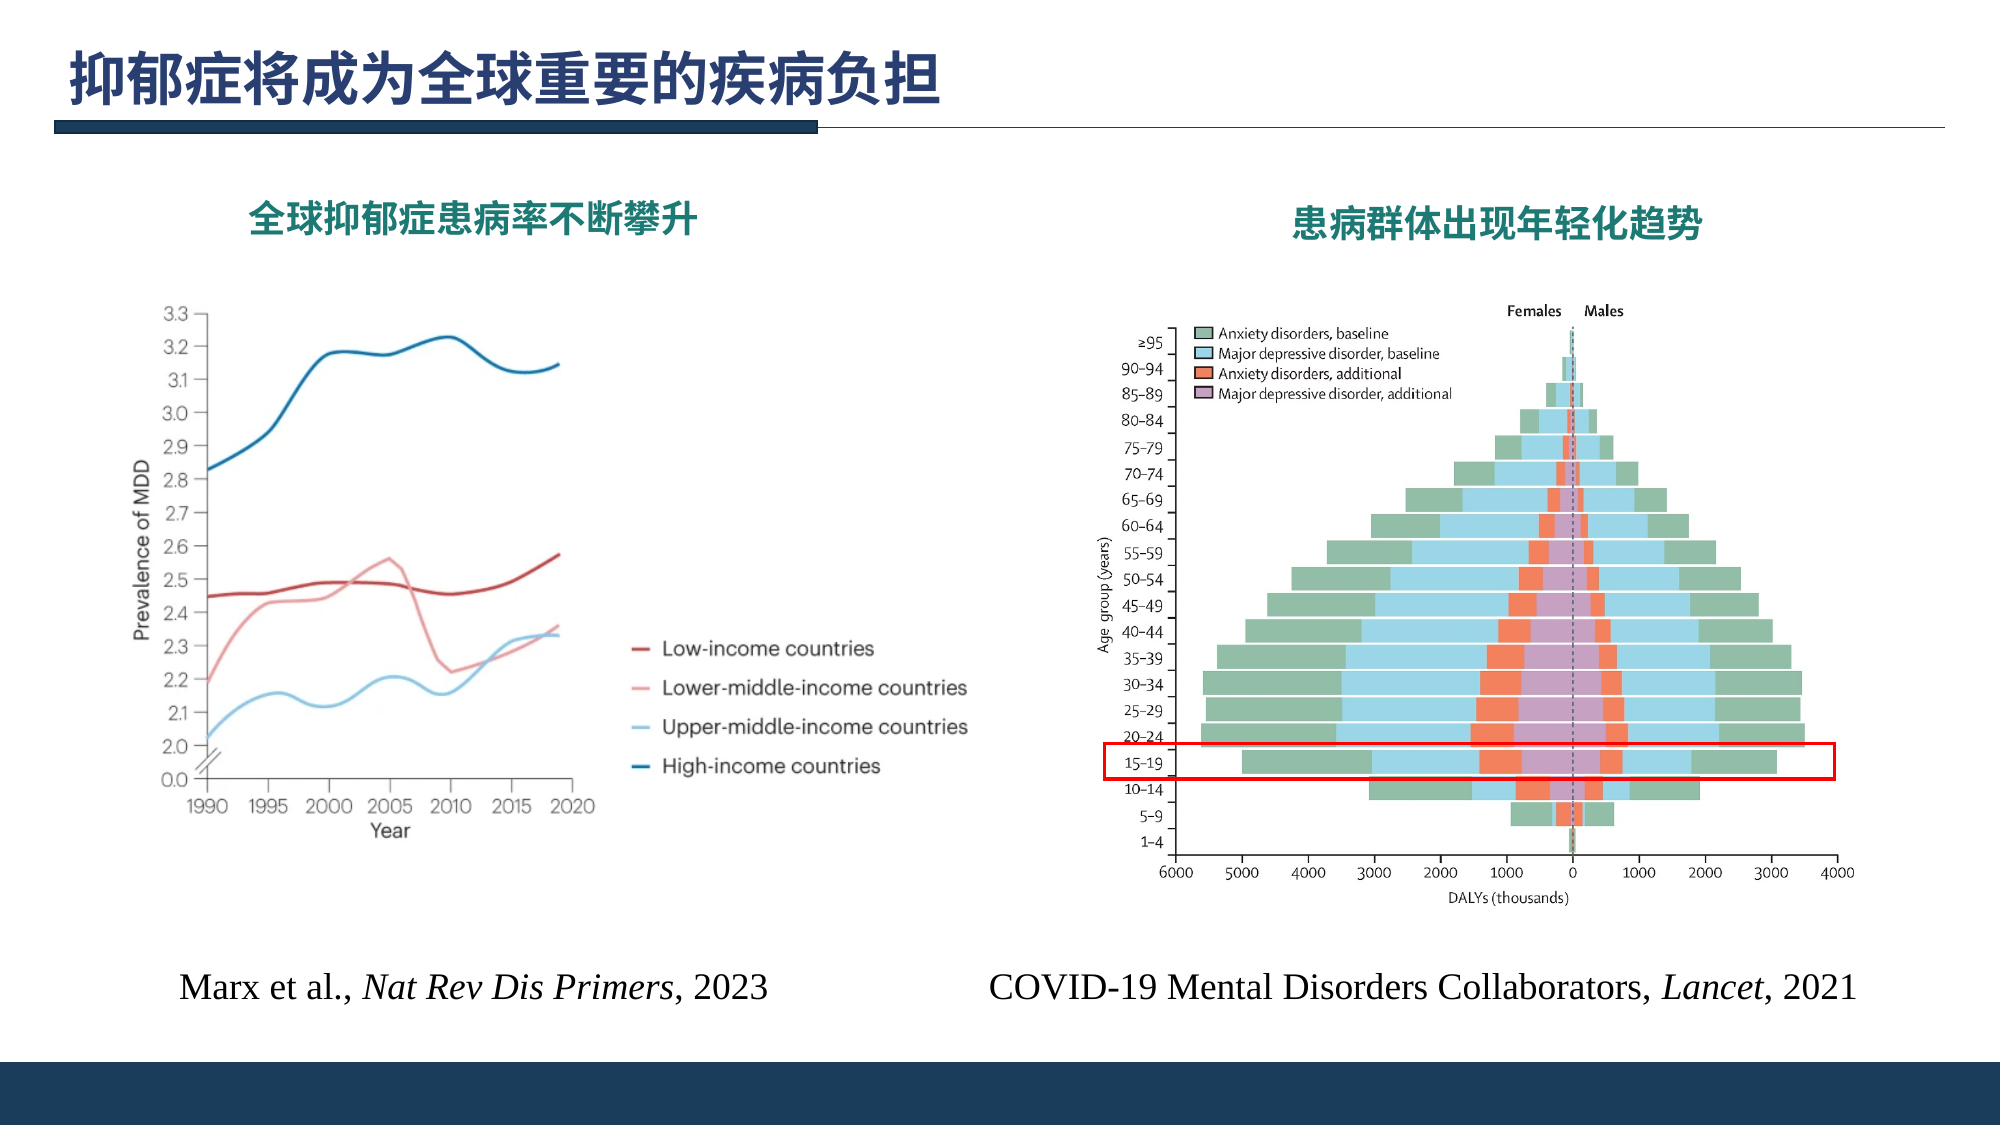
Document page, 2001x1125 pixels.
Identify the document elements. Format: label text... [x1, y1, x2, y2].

text_box COVID-19 Mental Disorders Collaborators, Lancet, 2021 [968, 954, 1879, 1015]
text_box 抑郁症将成为全球重要的疾病负担 [53, 34, 1947, 120]
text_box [1097, 304, 1854, 906]
text_box 全球抑郁症患病率不断攀升 [227, 187, 720, 248]
text_box Marx et al., Nat Rev Dis Primers, 2023 [131, 954, 817, 1015]
picture [131, 304, 968, 843]
text_box 患病群体出现年轻化趋势 [1251, 192, 1745, 252]
